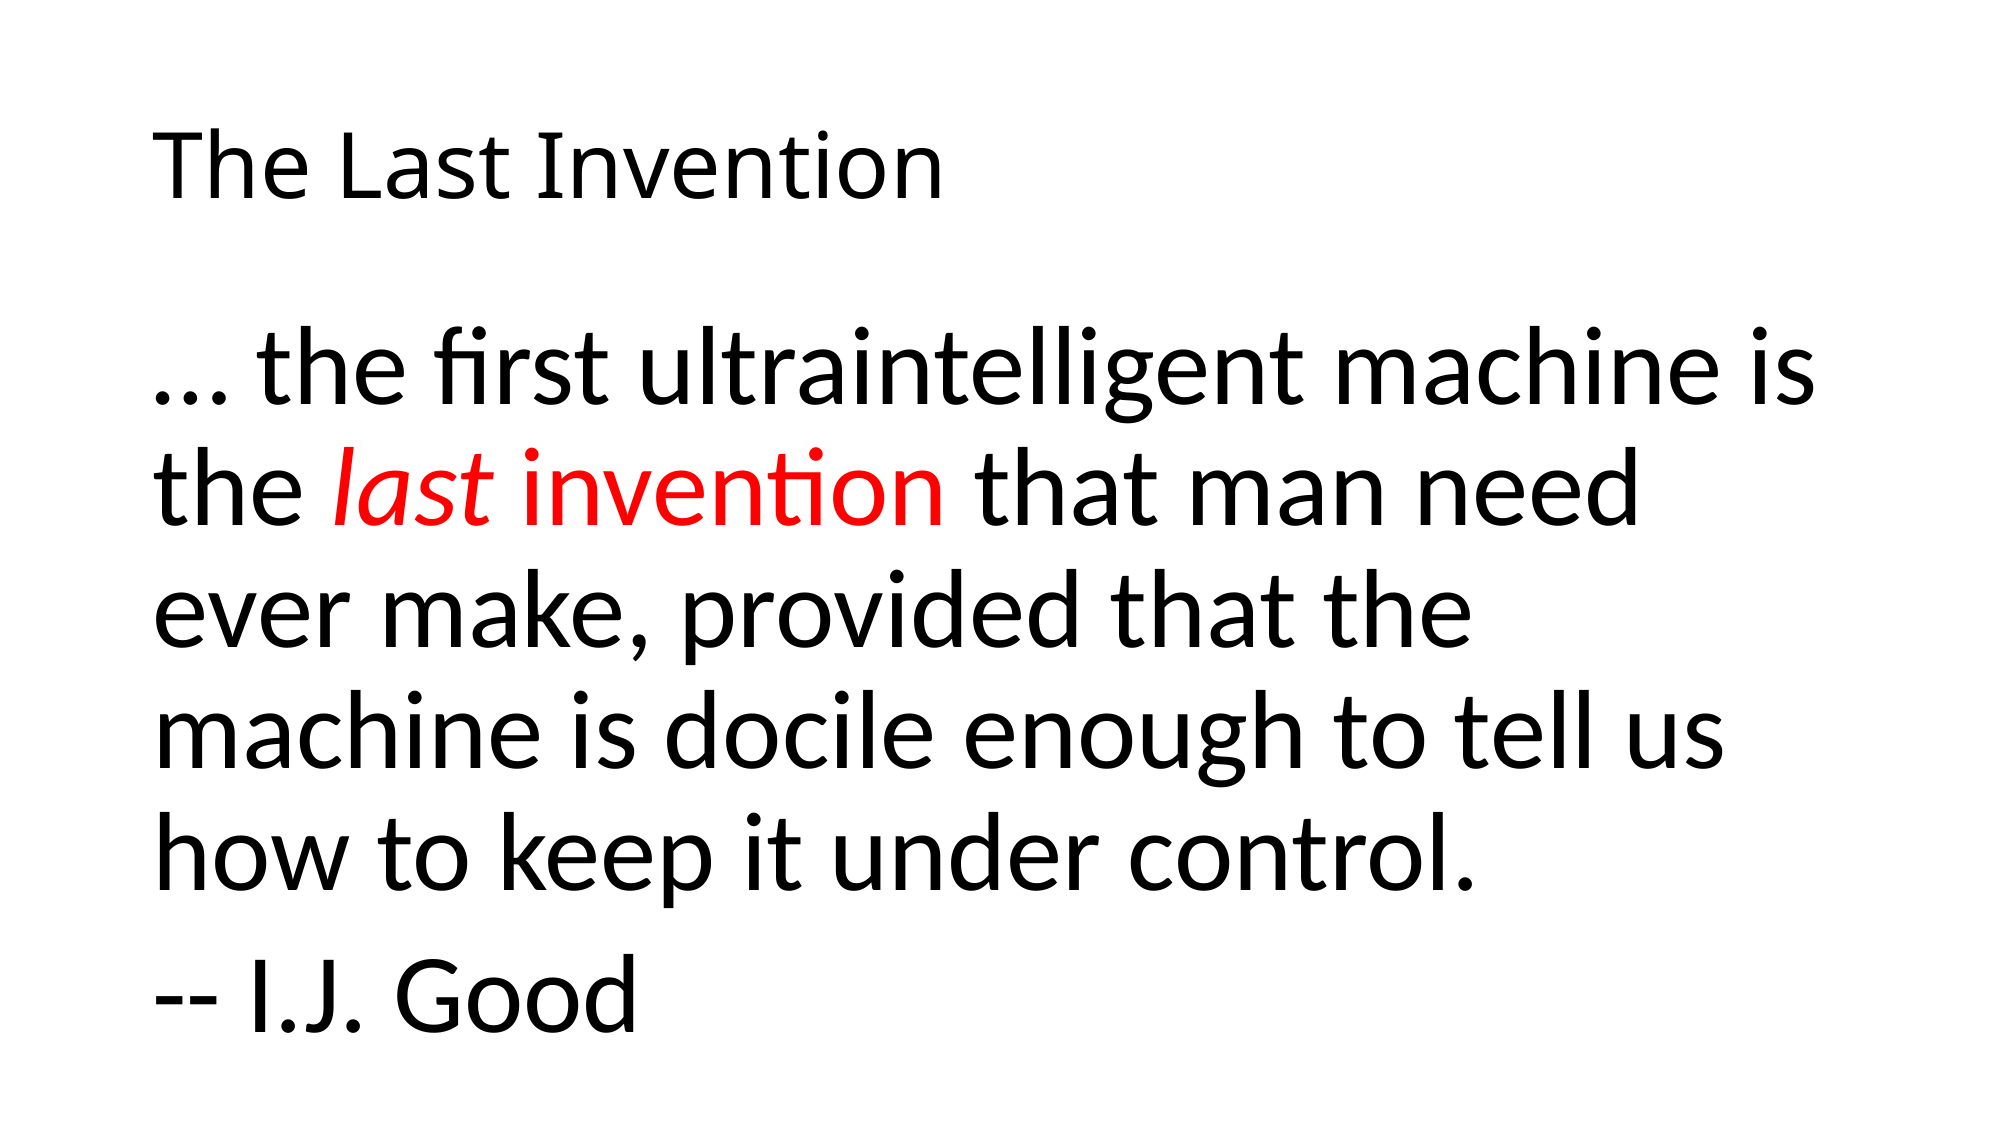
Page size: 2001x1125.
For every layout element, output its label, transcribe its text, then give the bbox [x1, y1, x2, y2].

title The Last Invention [137, 59, 1863, 278]
list … the first ultraintelligent machine is the last invention that man need ever make, provided that the machine is docile enough to tell us how to keep it under control. -- I.J. Good [137, 299, 1863, 1014]
